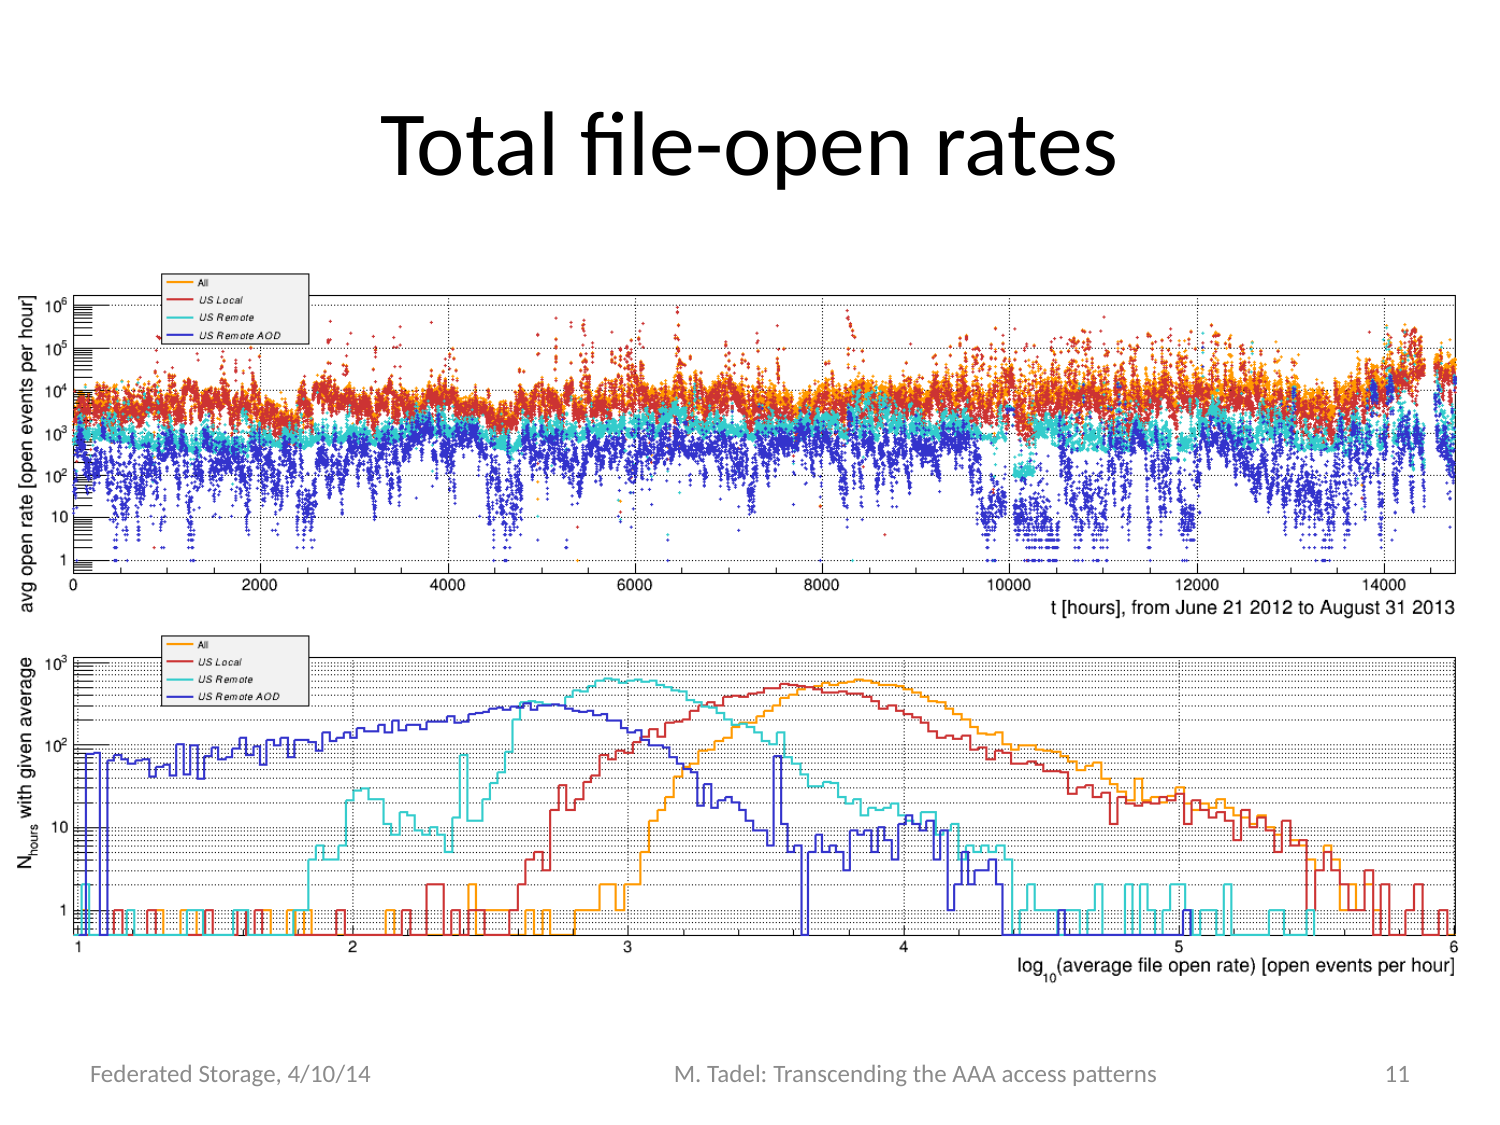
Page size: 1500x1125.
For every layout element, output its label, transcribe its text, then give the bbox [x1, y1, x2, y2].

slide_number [75, 1042, 528, 1103]
title Total file-open rates [75, 45, 1425, 233]
picture [0, 267, 1500, 991]
footer M. Tadel: Transcending the AAA access patterns [625, 1042, 1207, 1103]
slide_number 11 [1326, 1042, 1425, 1103]
